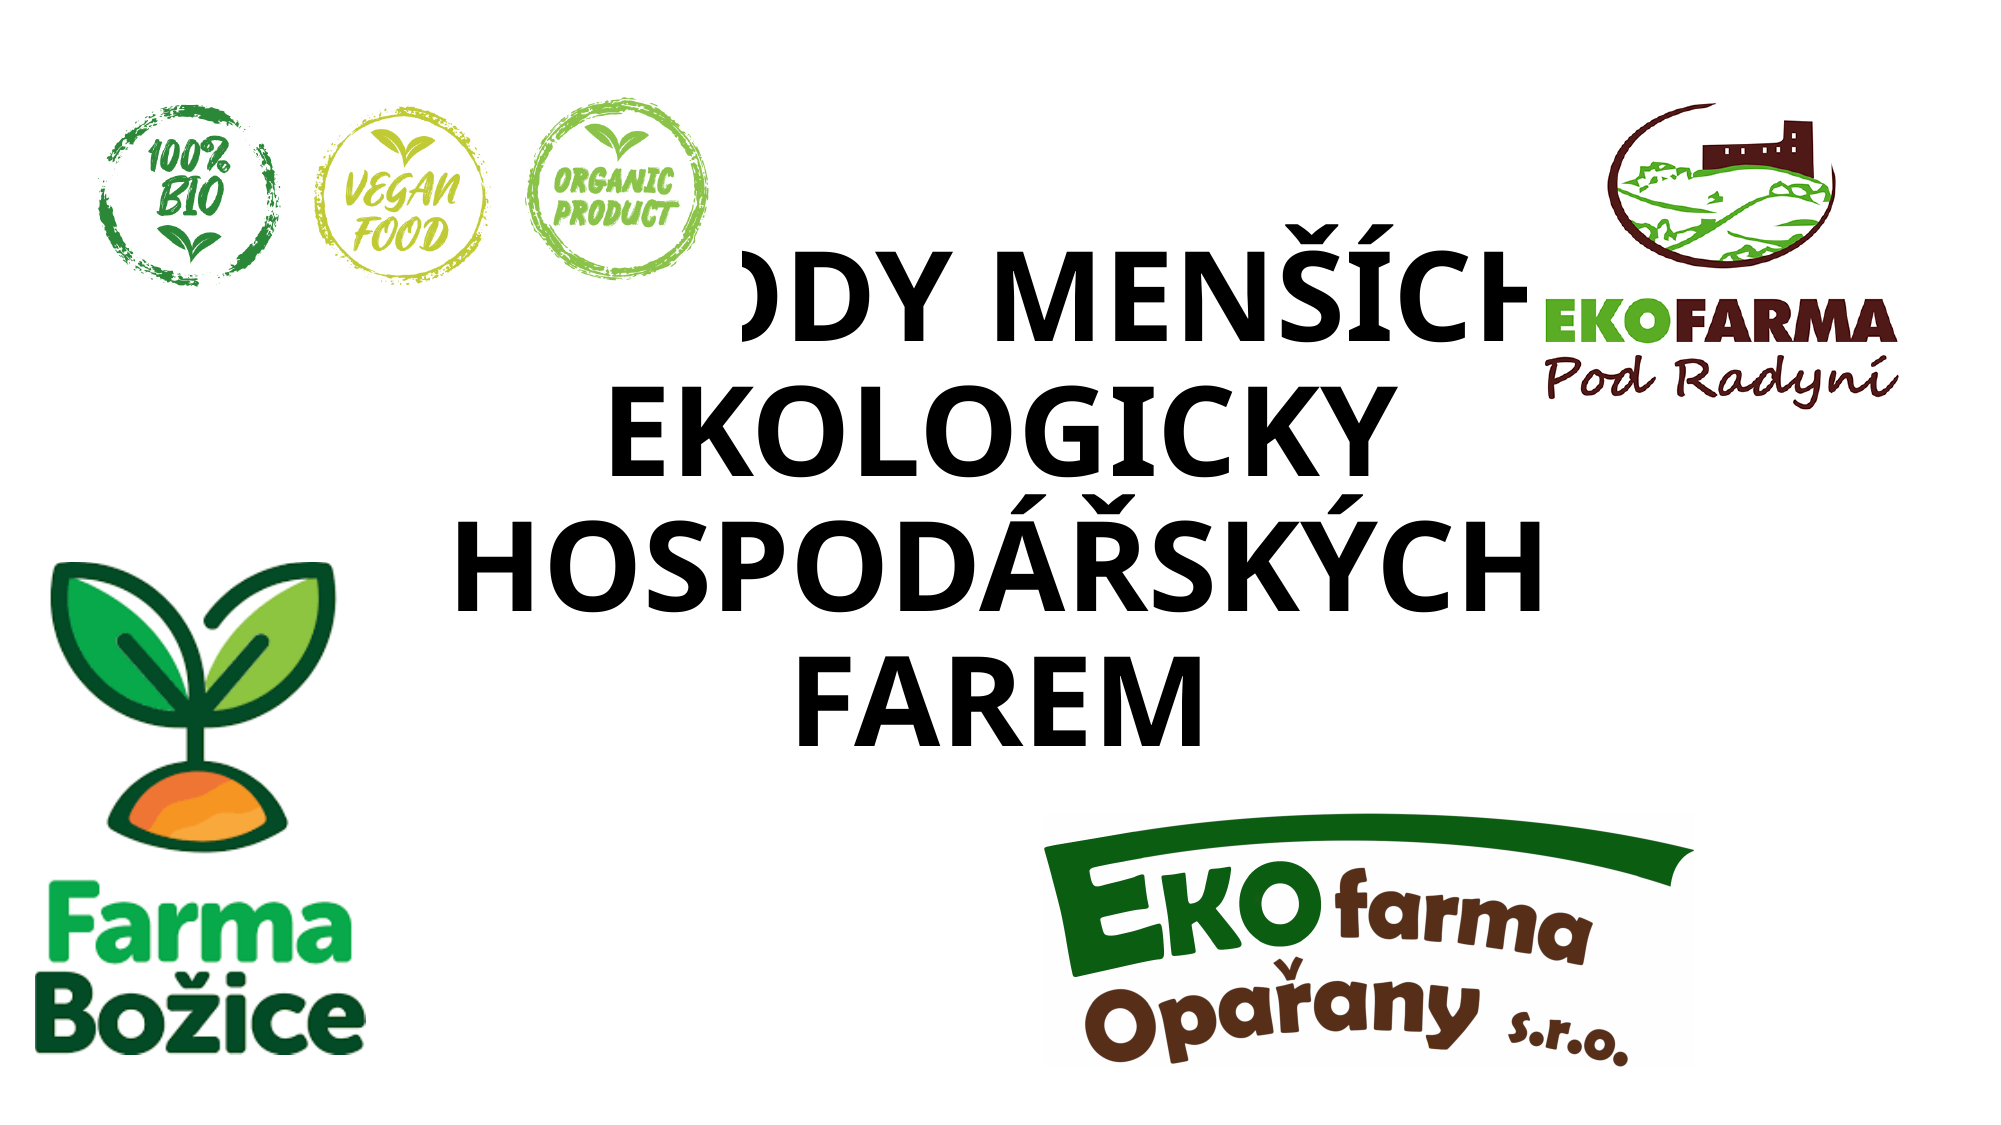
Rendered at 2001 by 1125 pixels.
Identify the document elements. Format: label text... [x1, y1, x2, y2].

picture [1527, 58, 1919, 450]
picture [35, 562, 366, 1055]
picture [1044, 813, 1694, 1067]
title VÝHODY MENŠÍCH EKOLOGICKY HOSPODÁŘSKÝCH FAREM [249, 343, 1750, 782]
picture [64, 39, 742, 344]
